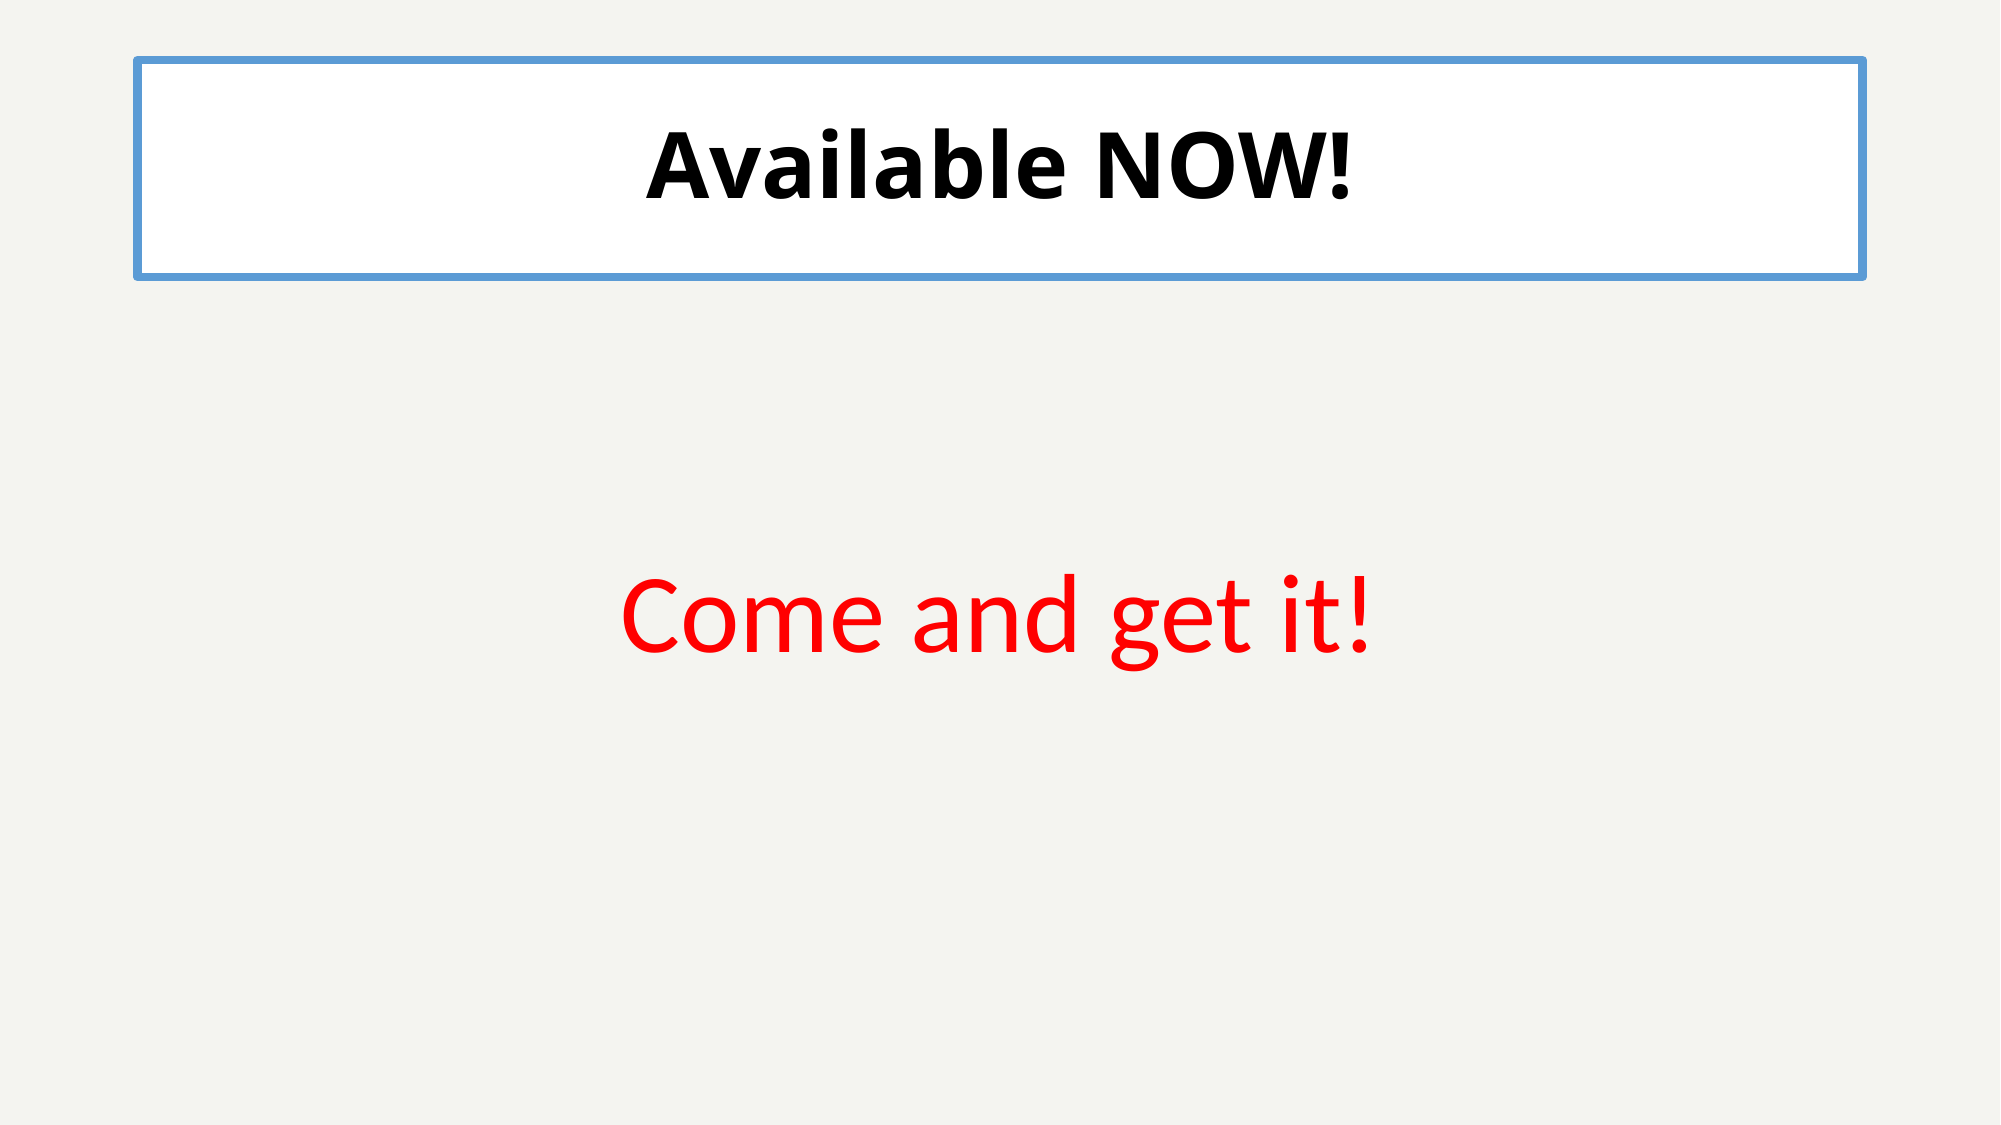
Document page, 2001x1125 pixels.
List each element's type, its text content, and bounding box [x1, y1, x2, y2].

list Come and get it! [137, 299, 1863, 1014]
title Available NOW! [137, 59, 1863, 278]
